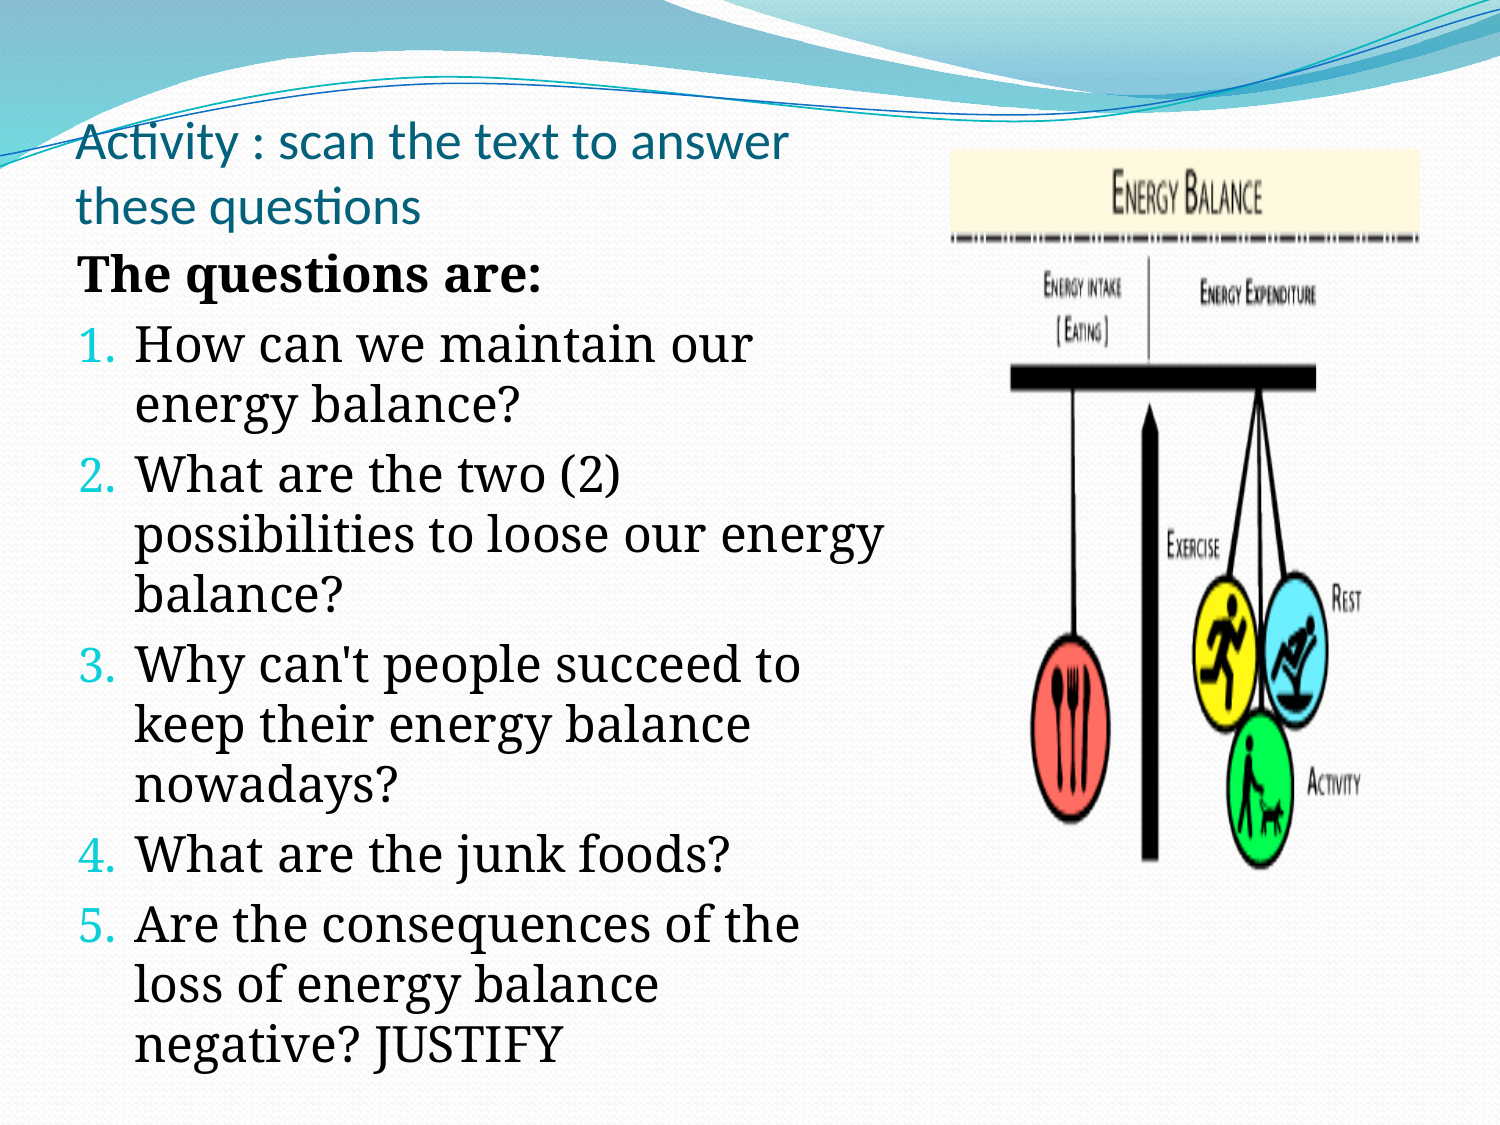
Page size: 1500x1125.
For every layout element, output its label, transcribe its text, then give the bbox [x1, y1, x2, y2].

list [950, 148, 1420, 894]
title Activity : scan the text to answer these questions [75, 44, 845, 235]
list The questions are: How can we maintain our energy balance? What are the two (2) possibilities to loose our energy balance? Why can't people succeed to keep their energy balance nowadays? What are the junk foods? Are the consequences of the loss of energy balance negative? JUSTIFY [75, 235, 904, 1005]
